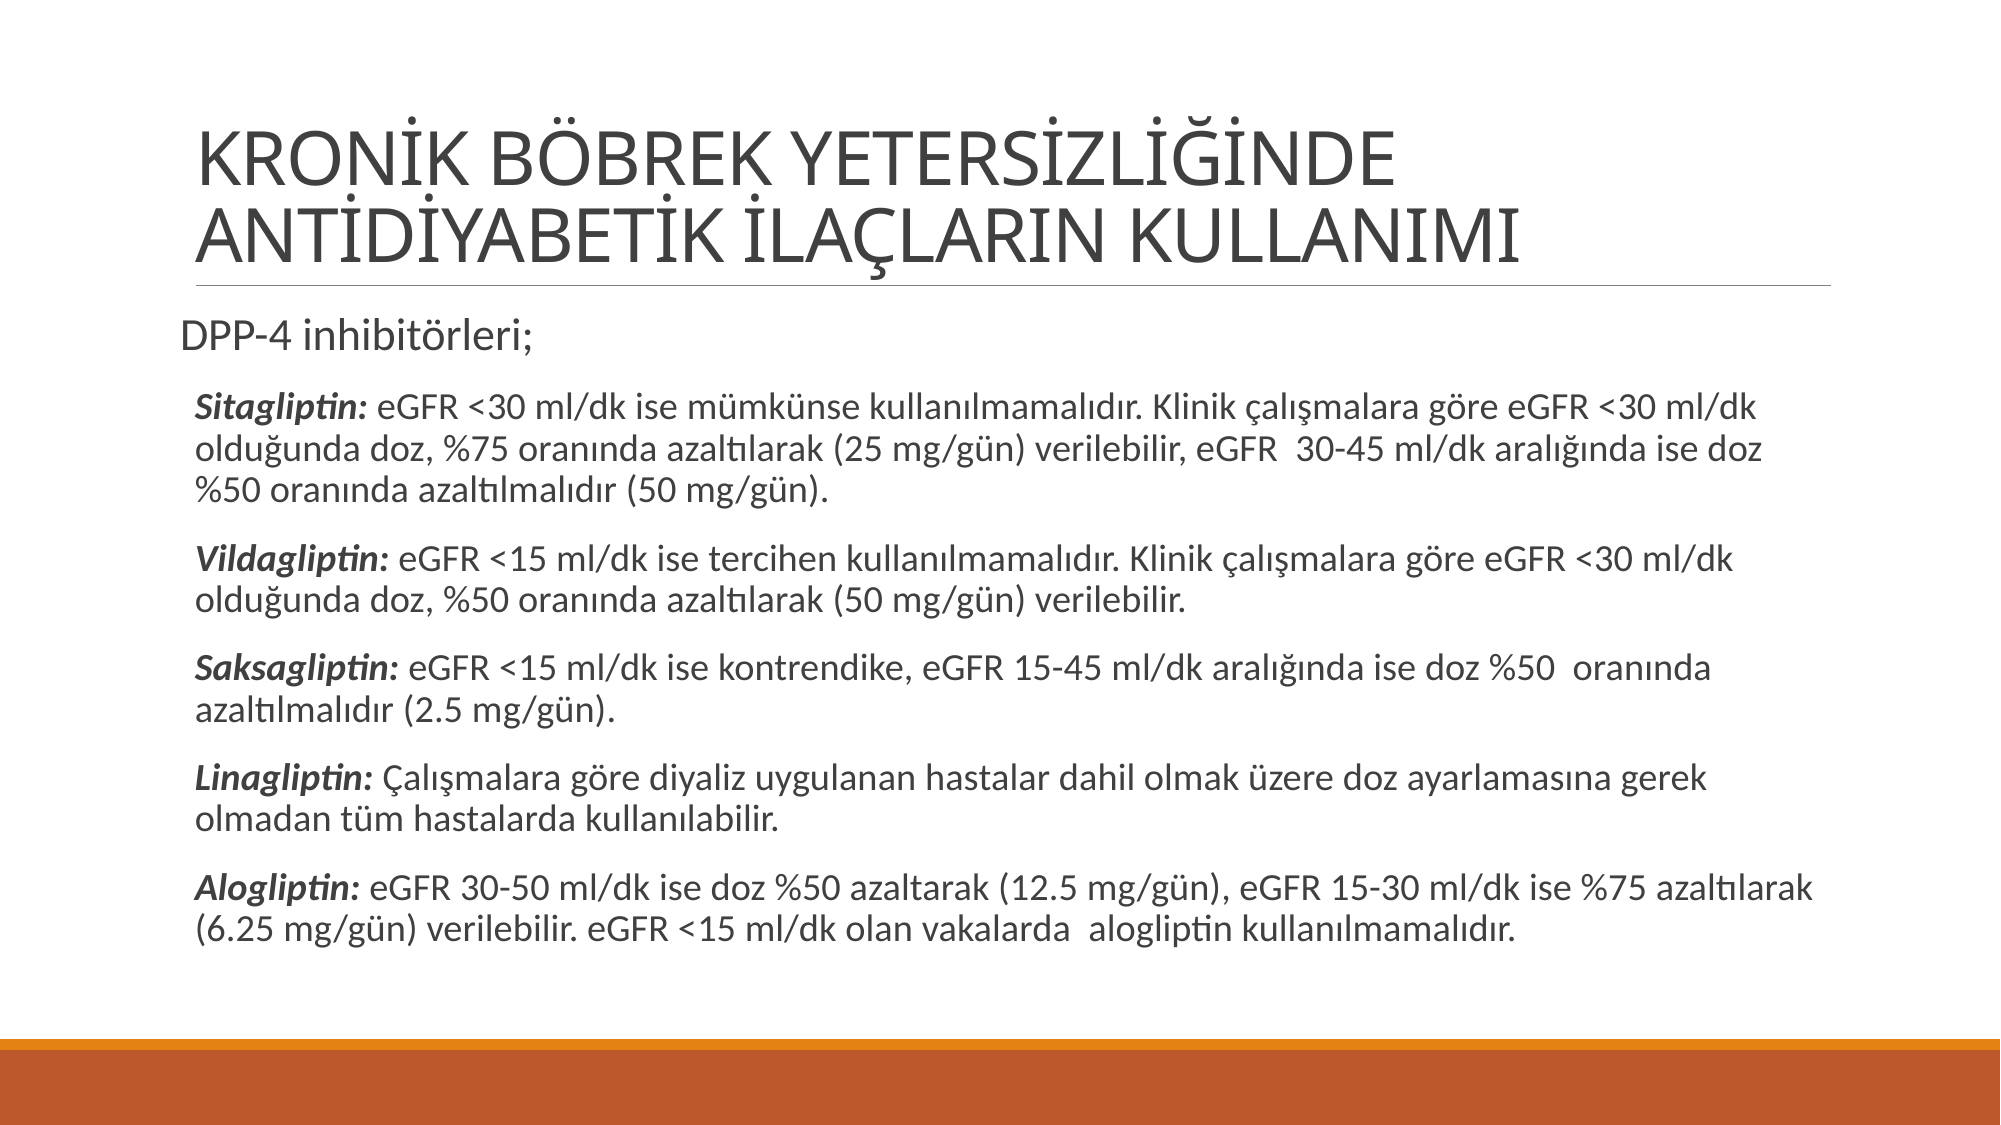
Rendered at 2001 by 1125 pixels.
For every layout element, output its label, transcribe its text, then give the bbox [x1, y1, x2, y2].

list DPP-4 inhibitörleri; Sitagliptin: eGFR <30 ml/dk ise mümkünse kullanılmamalıdır. Klinik çalışmalara göre eGFR <30 ml/dk olduğunda doz, %75 oranında azaltılarak (25 mg/gün) verilebilir, eGFR 30-45 ml/dk aralığında ise doz %50 oranında azaltılmalıdır (50 mg/gün). Vildagliptin: eGFR <15 ml/dk ise tercihen kullanılmamalıdır. Klinik çalışmalara göre eGFR <30 ml/dk olduğunda doz, %50 oranında azaltılarak (50 mg/gün) verilebilir. Saksagliptin: eGFR <15 ml/dk ise kontrendike, eGFR 15-45 ml/dk aralığında ise doz %50 oranında azaltılmalıdır (2.5 mg/gün). Linagliptin: Çalışmalara göre diyaliz uygulanan hastalar dahil olmak üzere doz ayarlamasına gerek olmadan tüm hastalarda kullanılabilir. Alogliptin: eGFR 30-50 ml/dk ise doz %50 azaltarak (12.5 mg/gün), eGFR 15-30 ml/dk ise %75 azaltılarak (6.25 mg/gün) verilebilir. eGFR <15 ml/dk olan vakalarda alogliptin kullanılmamalıdır. [180, 302, 1830, 963]
title KRONİK BÖBREK YETERSİZLİĞİNDE ANTİDİYABETİK İLAÇLARIN KULLANIMI [180, 47, 1830, 285]
